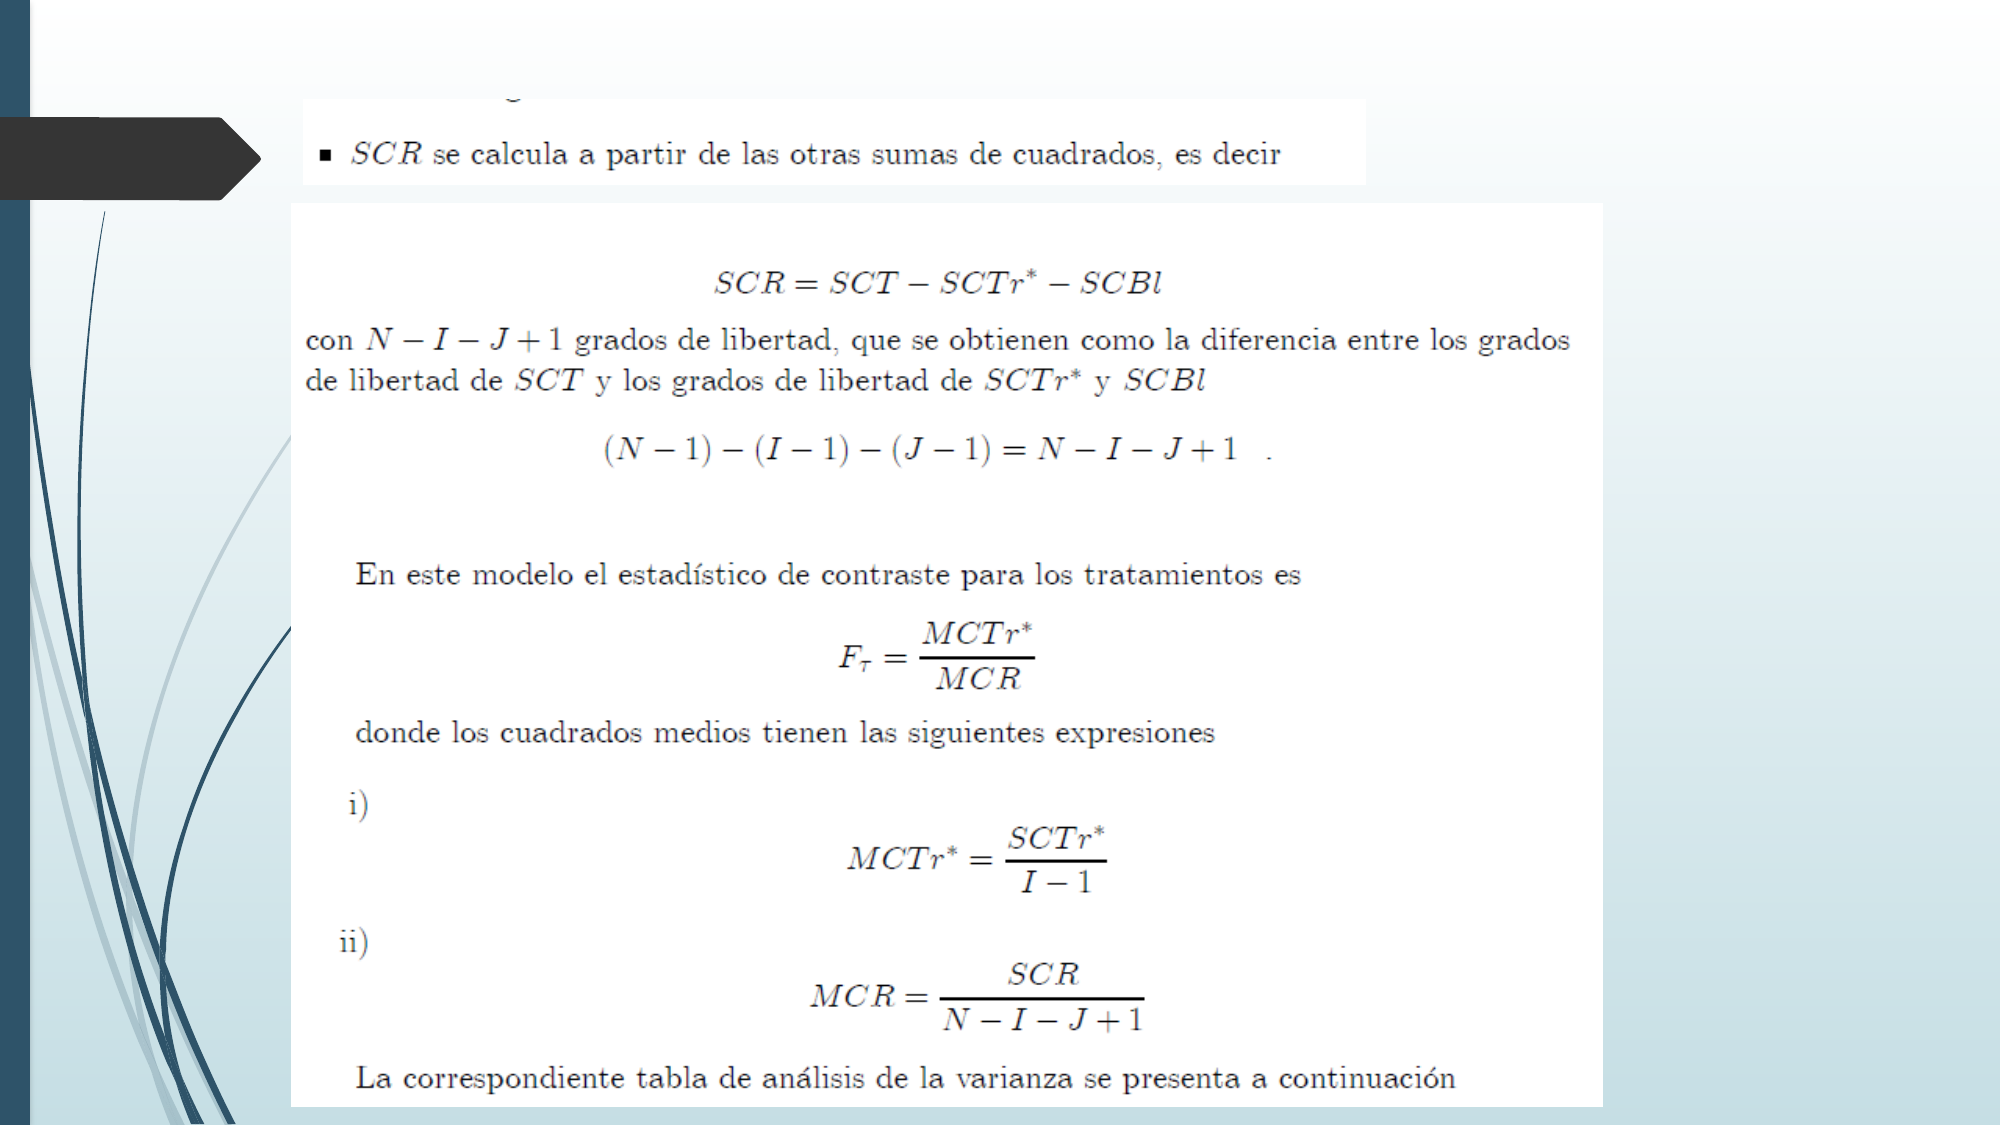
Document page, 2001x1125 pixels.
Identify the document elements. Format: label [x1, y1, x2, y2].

picture [302, 99, 1366, 185]
picture [291, 202, 1603, 1107]
